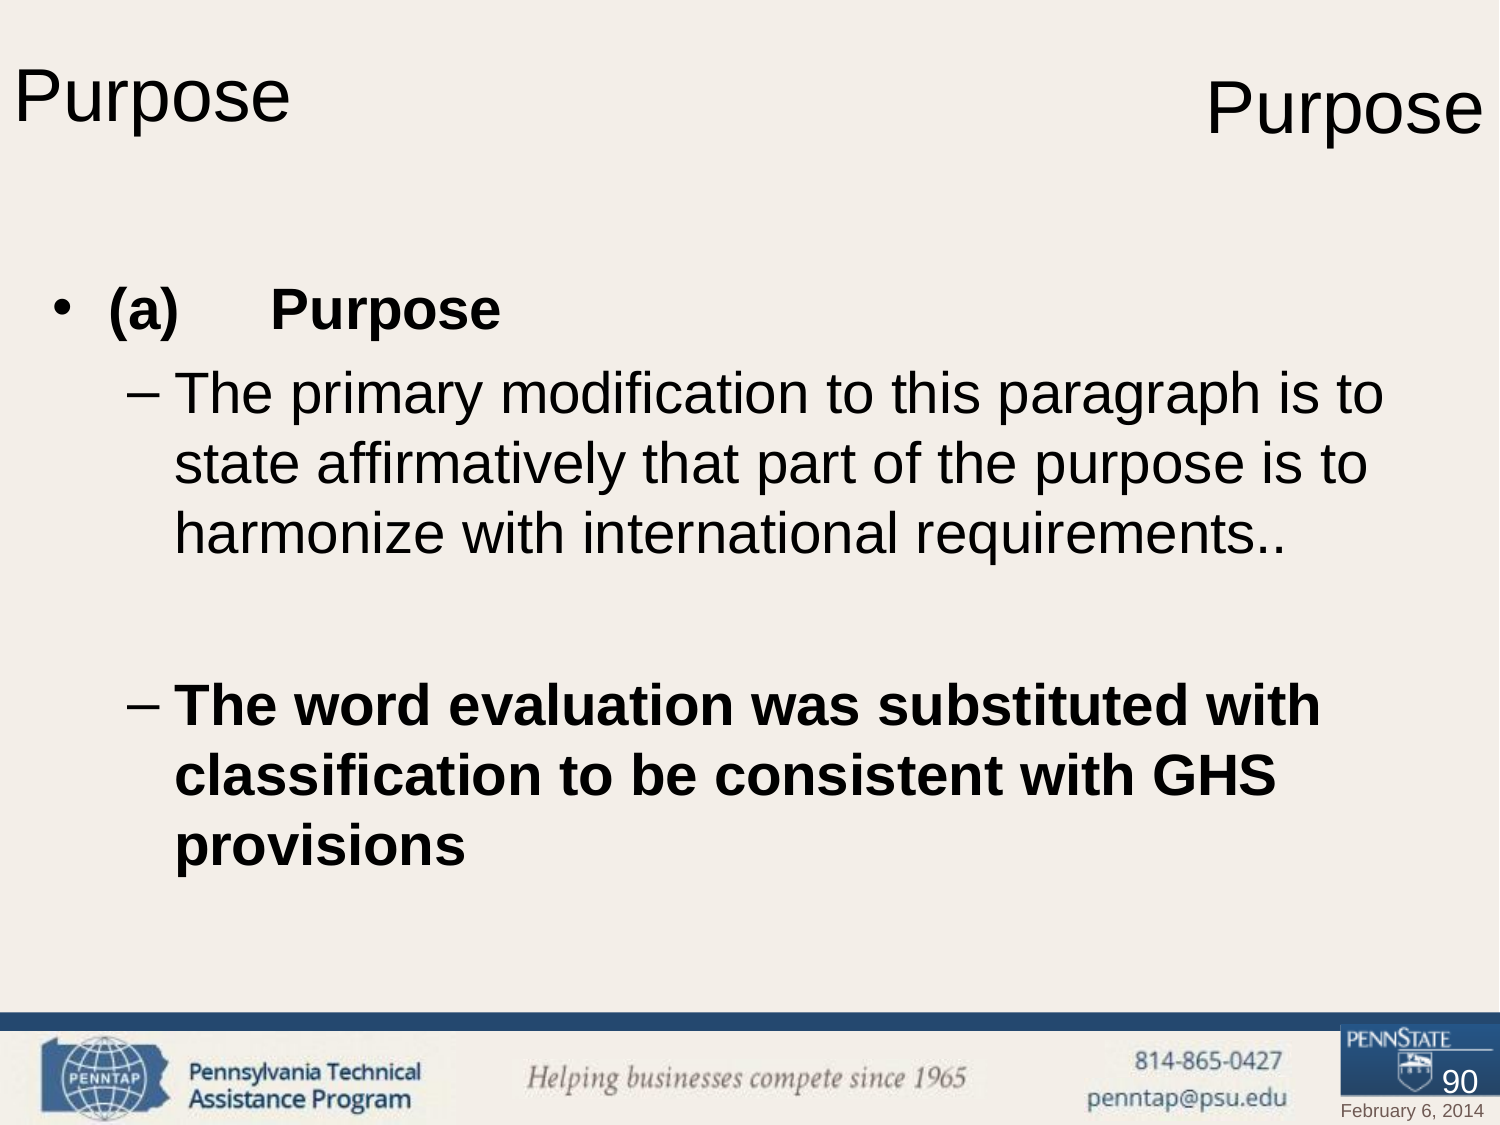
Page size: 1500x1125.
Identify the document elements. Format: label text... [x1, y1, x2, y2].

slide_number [1338, 1061, 1486, 1125]
picture [1104, 1040, 1293, 1077]
text_box (a) Purpose The primary modification to this paragraph is to state affirmatively that part of the purpose is to harmonize with international requirements.. The word evaluation was substituted with classification to be consistent with GHS provisions [50, 270, 1394, 878]
title Purpose [13, 46, 1487, 229]
picture [1084, 1078, 1296, 1121]
picture [0, 1031, 456, 1125]
picture [511, 1059, 988, 1099]
picture [1340, 1024, 1500, 1097]
